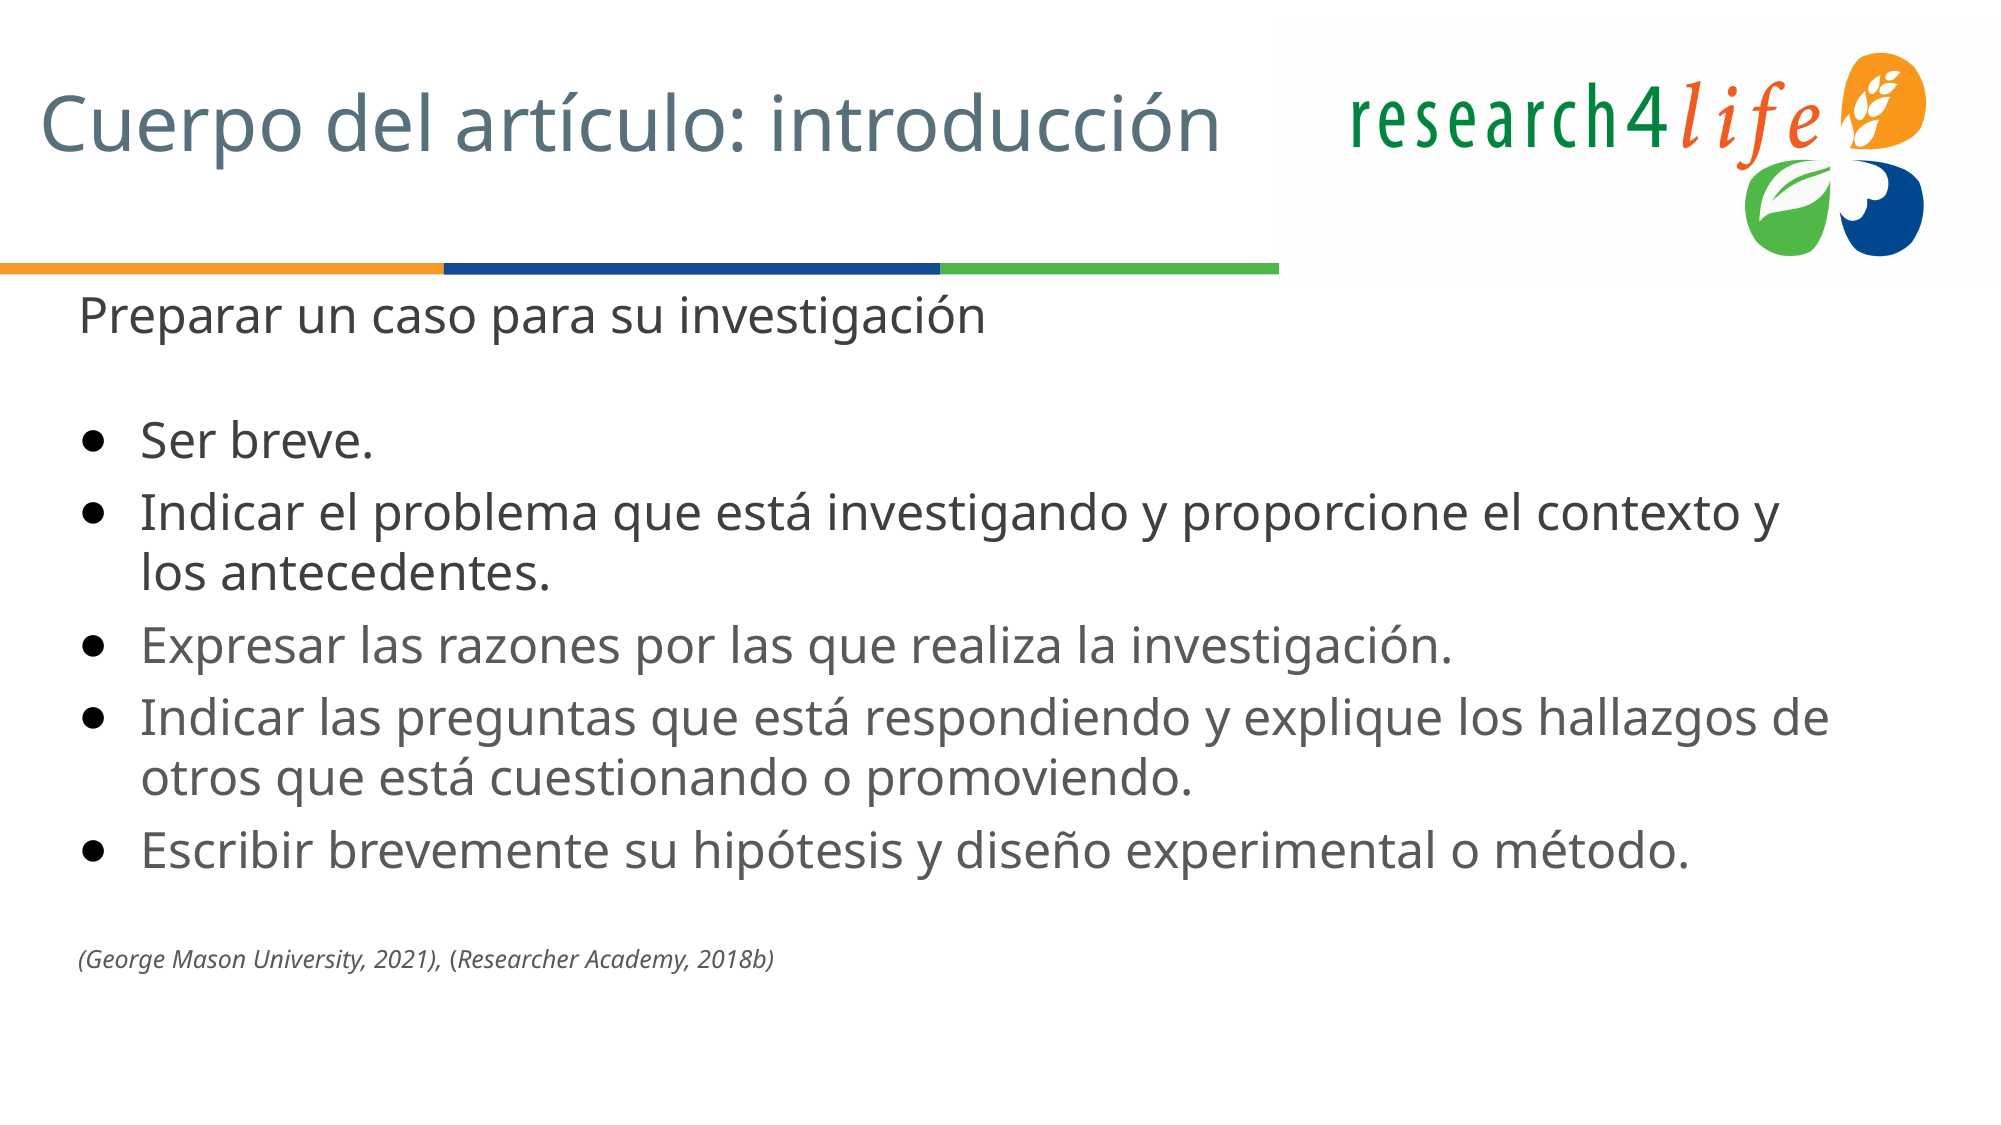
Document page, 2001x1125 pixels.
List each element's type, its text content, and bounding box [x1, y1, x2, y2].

list Preparar un caso para su investigación Ser breve. Indicar el problema que está investigando y proporcione el contexto y los antecedentes. Expresar las razones por las que realiza la investigación. Indicar las preguntas que está respondiendo y explique los hallazgos de otros que está cuestionando o promoviendo. Escribir brevemente su hipótesis y diseño experimental o método. (George Mason University, 2021), (Researcher Academy, 2018b) [50, 275, 1853, 1096]
picture [1279, 22, 2000, 285]
title Cuerpo del artículo: introducción [24, 77, 1384, 255]
